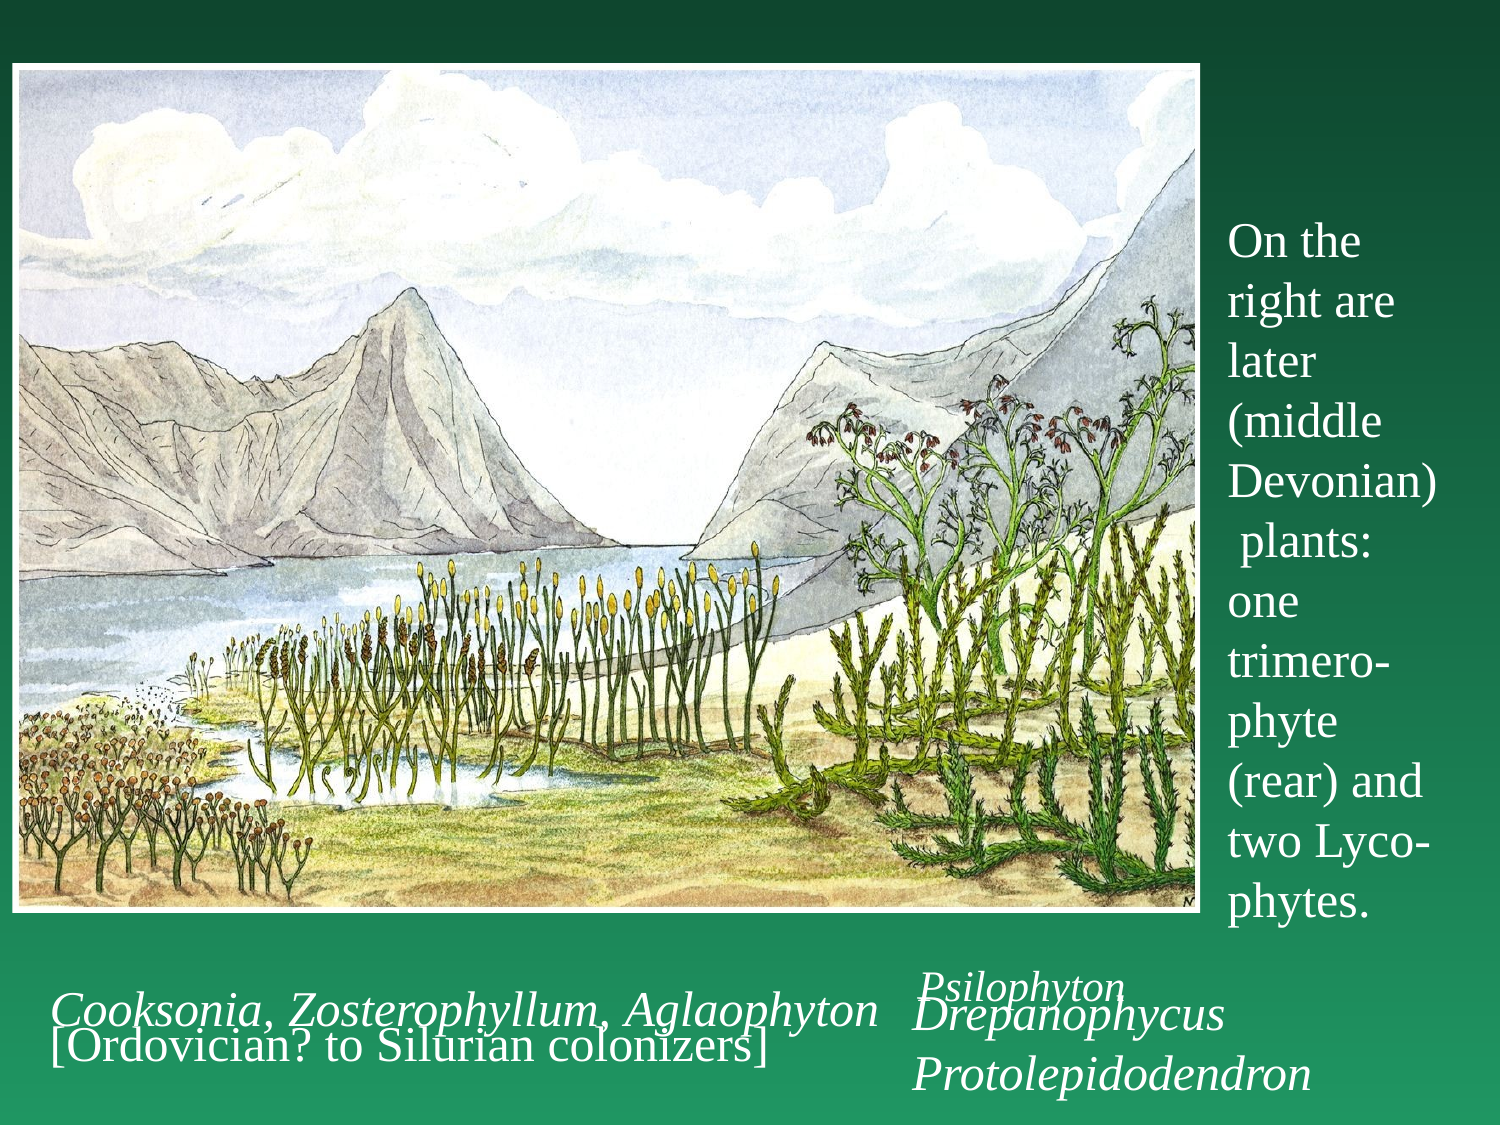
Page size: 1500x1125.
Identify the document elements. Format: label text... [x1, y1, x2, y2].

text_box [Ordovician? to Silurian colonizers] [47, 1042, 773, 1072]
text_box On the right are later (middle Devonian) plants: one trimero- phyte (rear) and two Lyco- phytes. [1225, 205, 1448, 928]
text_box Drepanophycus Protolepidodendron [909, 978, 1320, 1101]
text_box Cooksonia, Zosterophyllum, Aglaophyton Psilophyton [43, 949, 1158, 1042]
text_box [12, 63, 1201, 913]
